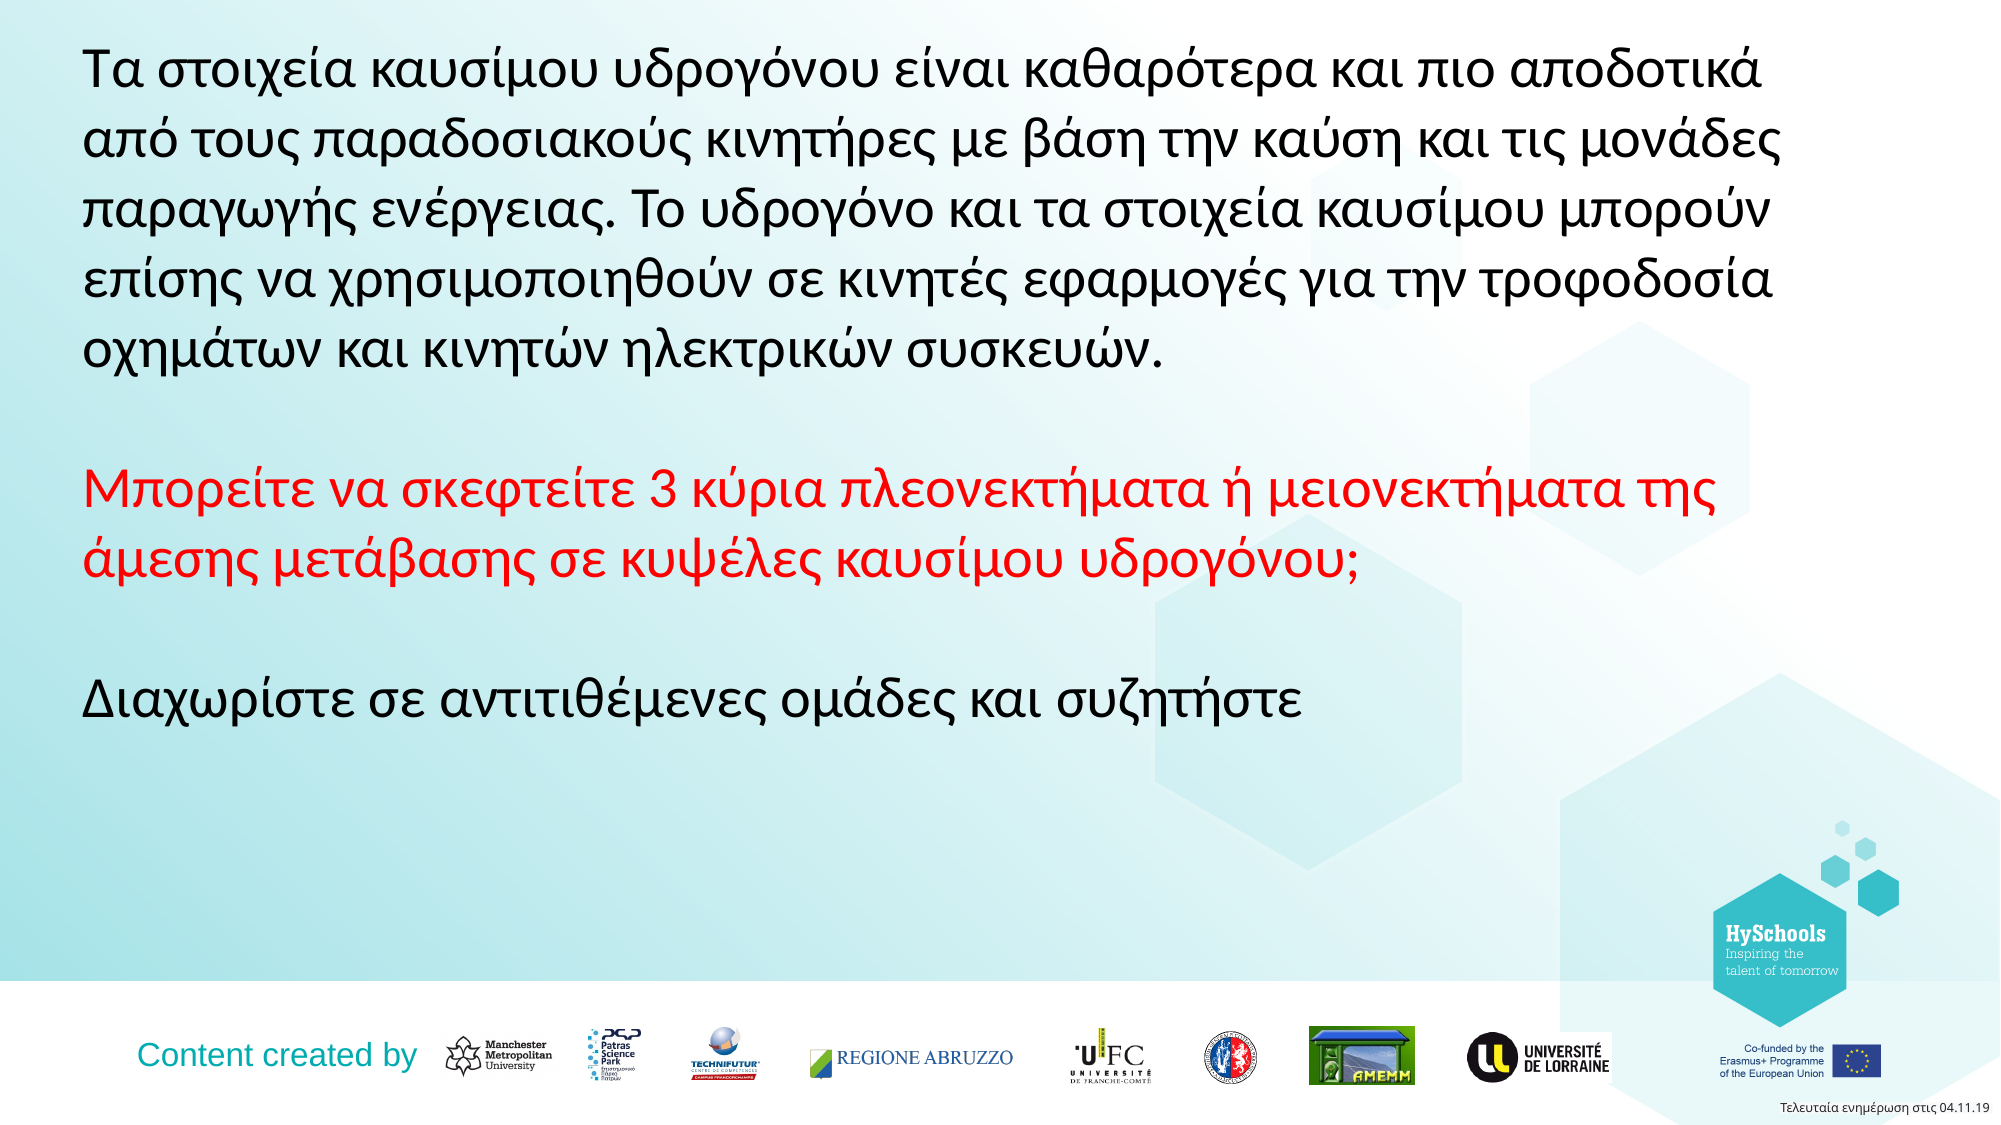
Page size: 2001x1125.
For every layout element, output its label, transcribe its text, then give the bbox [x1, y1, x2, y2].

picture [0, 0, 2000, 1125]
text_box Τελευταία ενημέρωση στις 04.11.19 [1780, 1102, 1993, 1114]
text_box Τα στοιχεία καυσίμου υδρογόνου είναι καθαρότερα και πιο αποδοτικά από τους παραδοσιακούς κινητήρες με βάση την καύση και τις μονάδες παραγωγής ενέργειας. Το υδρογόνο και τα στοιχεία καυσίμου μπορούν επίσης να χρησιμοποιηθούν σε κινητές εφαρμογές για την τροφοδοσία οχημάτων και κινητών ηλεκτρικών συσκευών. Μπορείτε να σκεφτείτε 3 κύρια πλεονεκτήματα ή μειονεκτήματα της άμεσης μετάβασης σε κυψέλες καυσίμου υδρογόνου; Διαχωρίστε σε αντιτιθέμενες ομάδες και συζητήστε [68, 22, 1797, 737]
